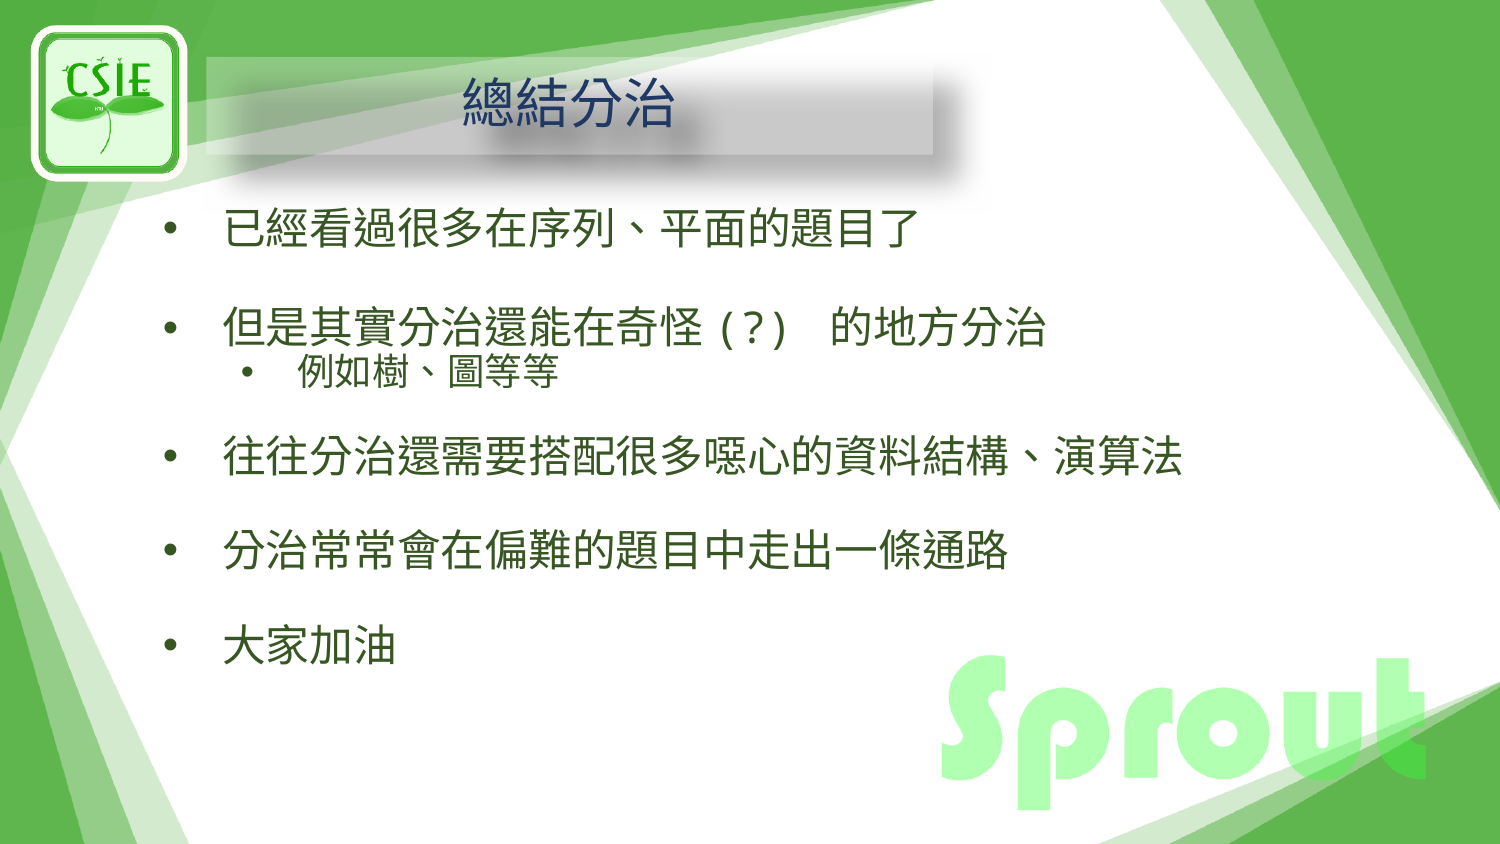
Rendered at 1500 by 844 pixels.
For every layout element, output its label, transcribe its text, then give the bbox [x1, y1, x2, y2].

picture [0, 0, 1500, 844]
list 已經看過很多在序列、平面的題目了 但是其實分治還能在奇怪(?) 的地方分治 例如樹、圖等等 往往分治還需要搭配很多噁心的資料結構、演算法 分治常常會在偏難的題目中走出一條通路 大家加油 [135, 195, 1430, 765]
title 總結分治 [206, 56, 933, 155]
